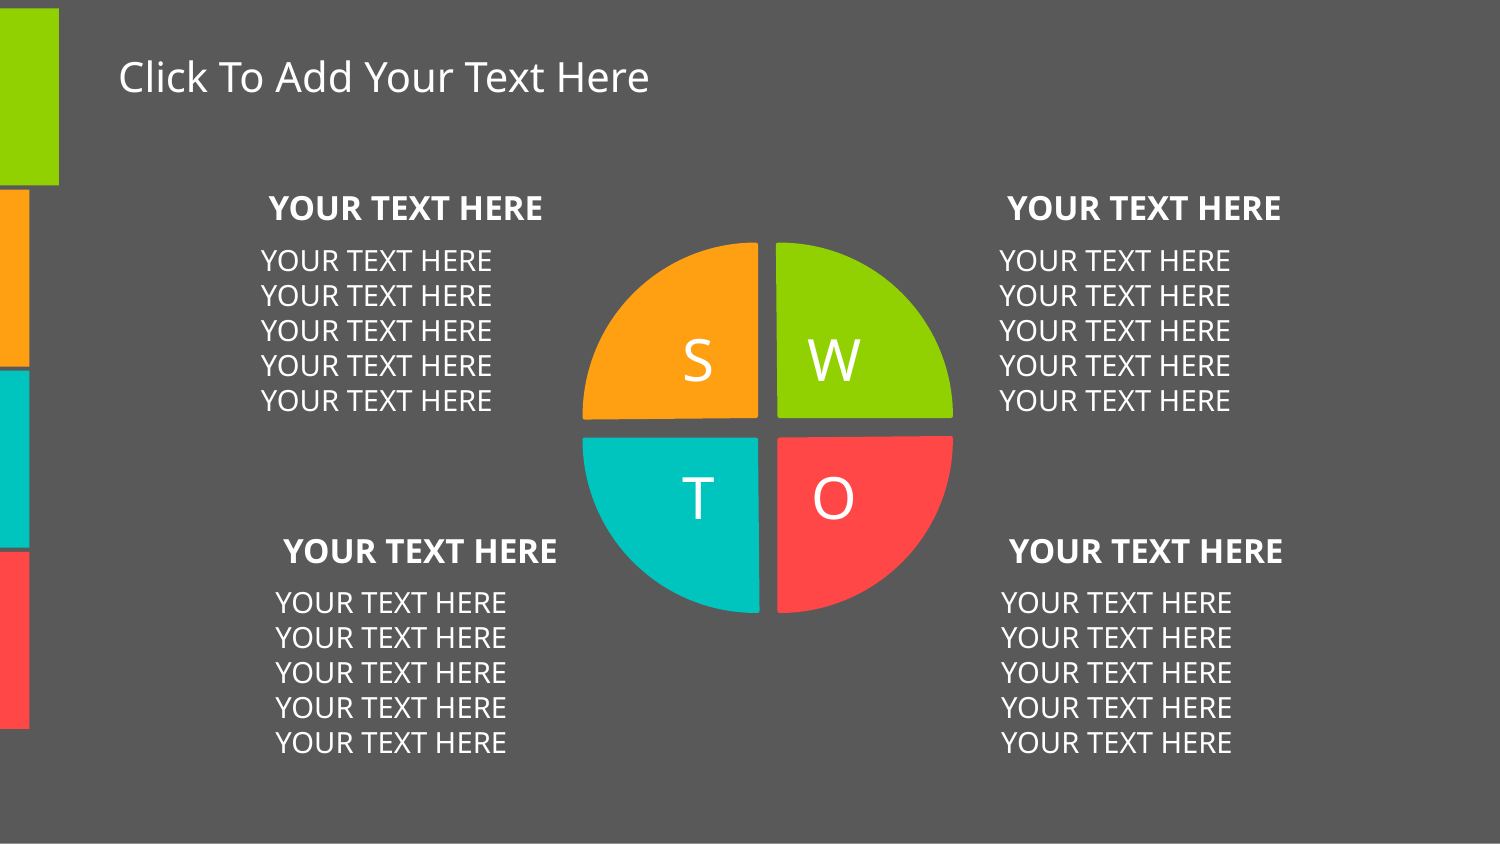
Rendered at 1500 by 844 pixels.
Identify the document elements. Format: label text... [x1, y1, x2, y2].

text_box Click To Add Your Text Here [103, 43, 666, 109]
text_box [584, 244, 952, 612]
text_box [984, 179, 1309, 417]
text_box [245, 179, 571, 417]
text_box [0, 550, 32, 731]
text_box [0, 369, 32, 550]
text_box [985, 522, 1311, 759]
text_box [260, 522, 585, 759]
text_box [0, 6, 61, 188]
text_box [0, 187, 32, 369]
